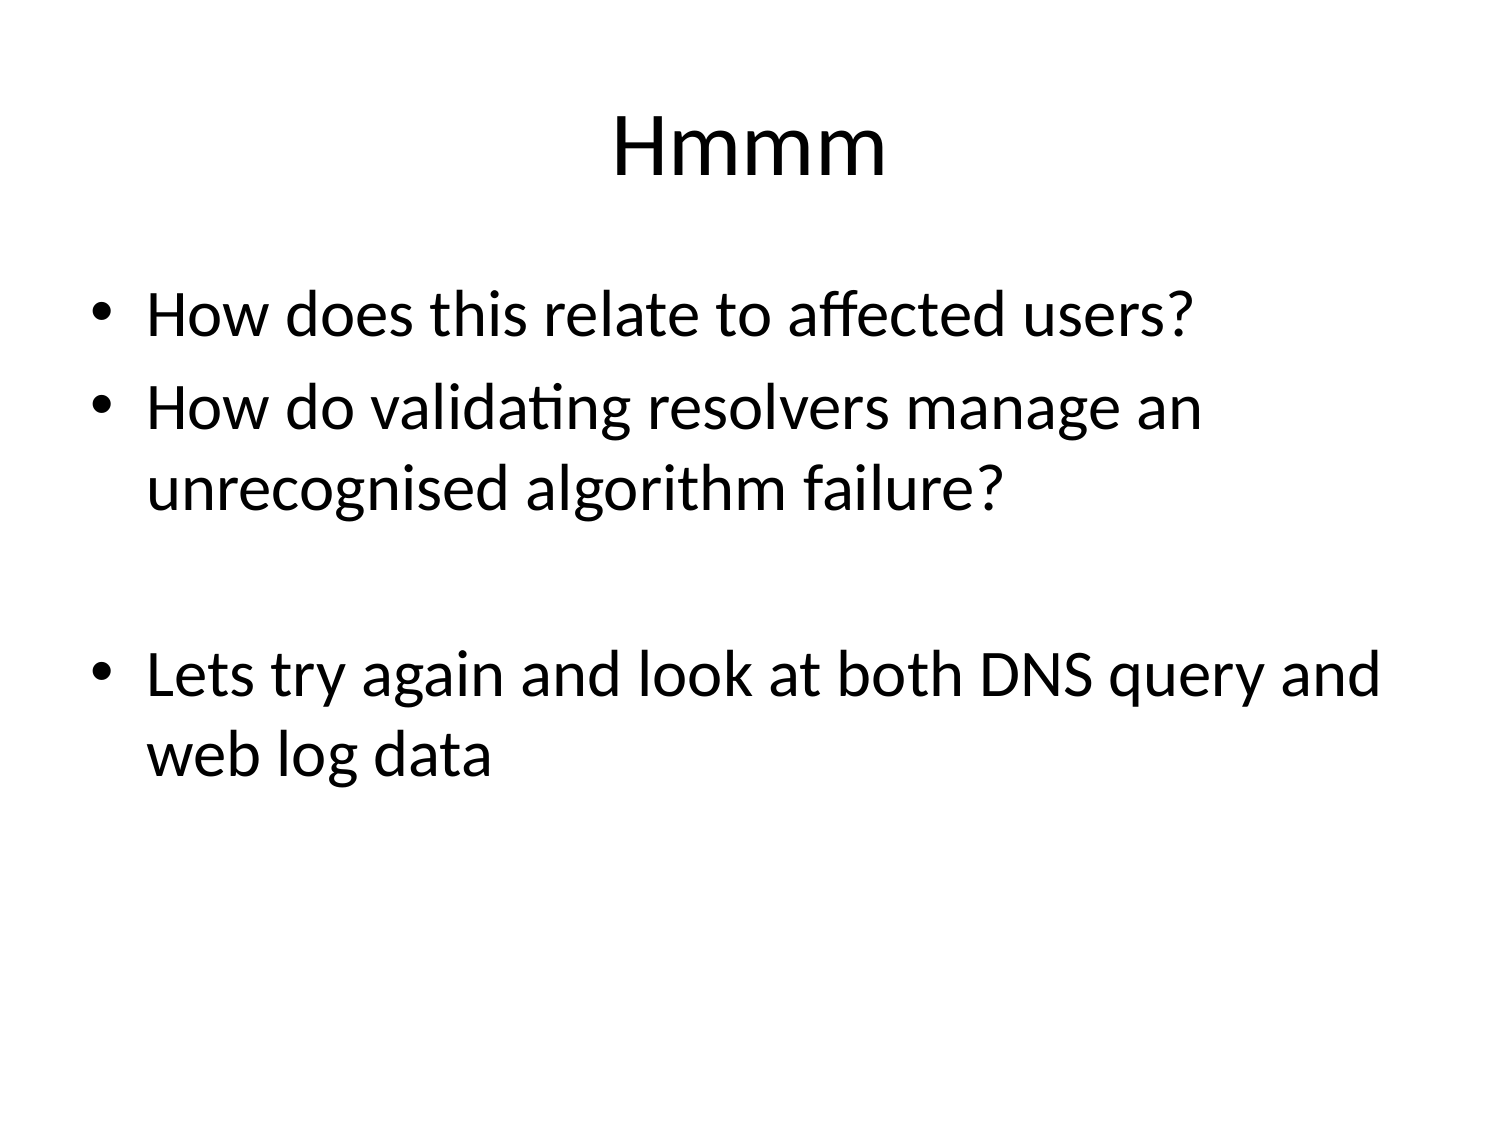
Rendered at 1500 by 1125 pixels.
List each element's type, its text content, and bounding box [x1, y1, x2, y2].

title Hmmm [75, 45, 1425, 233]
list How does this relate to affected users? How do validating resolvers manage an unrecognised algorithm failure? Lets try again and look at both DNS query and web log data [75, 262, 1425, 1005]
